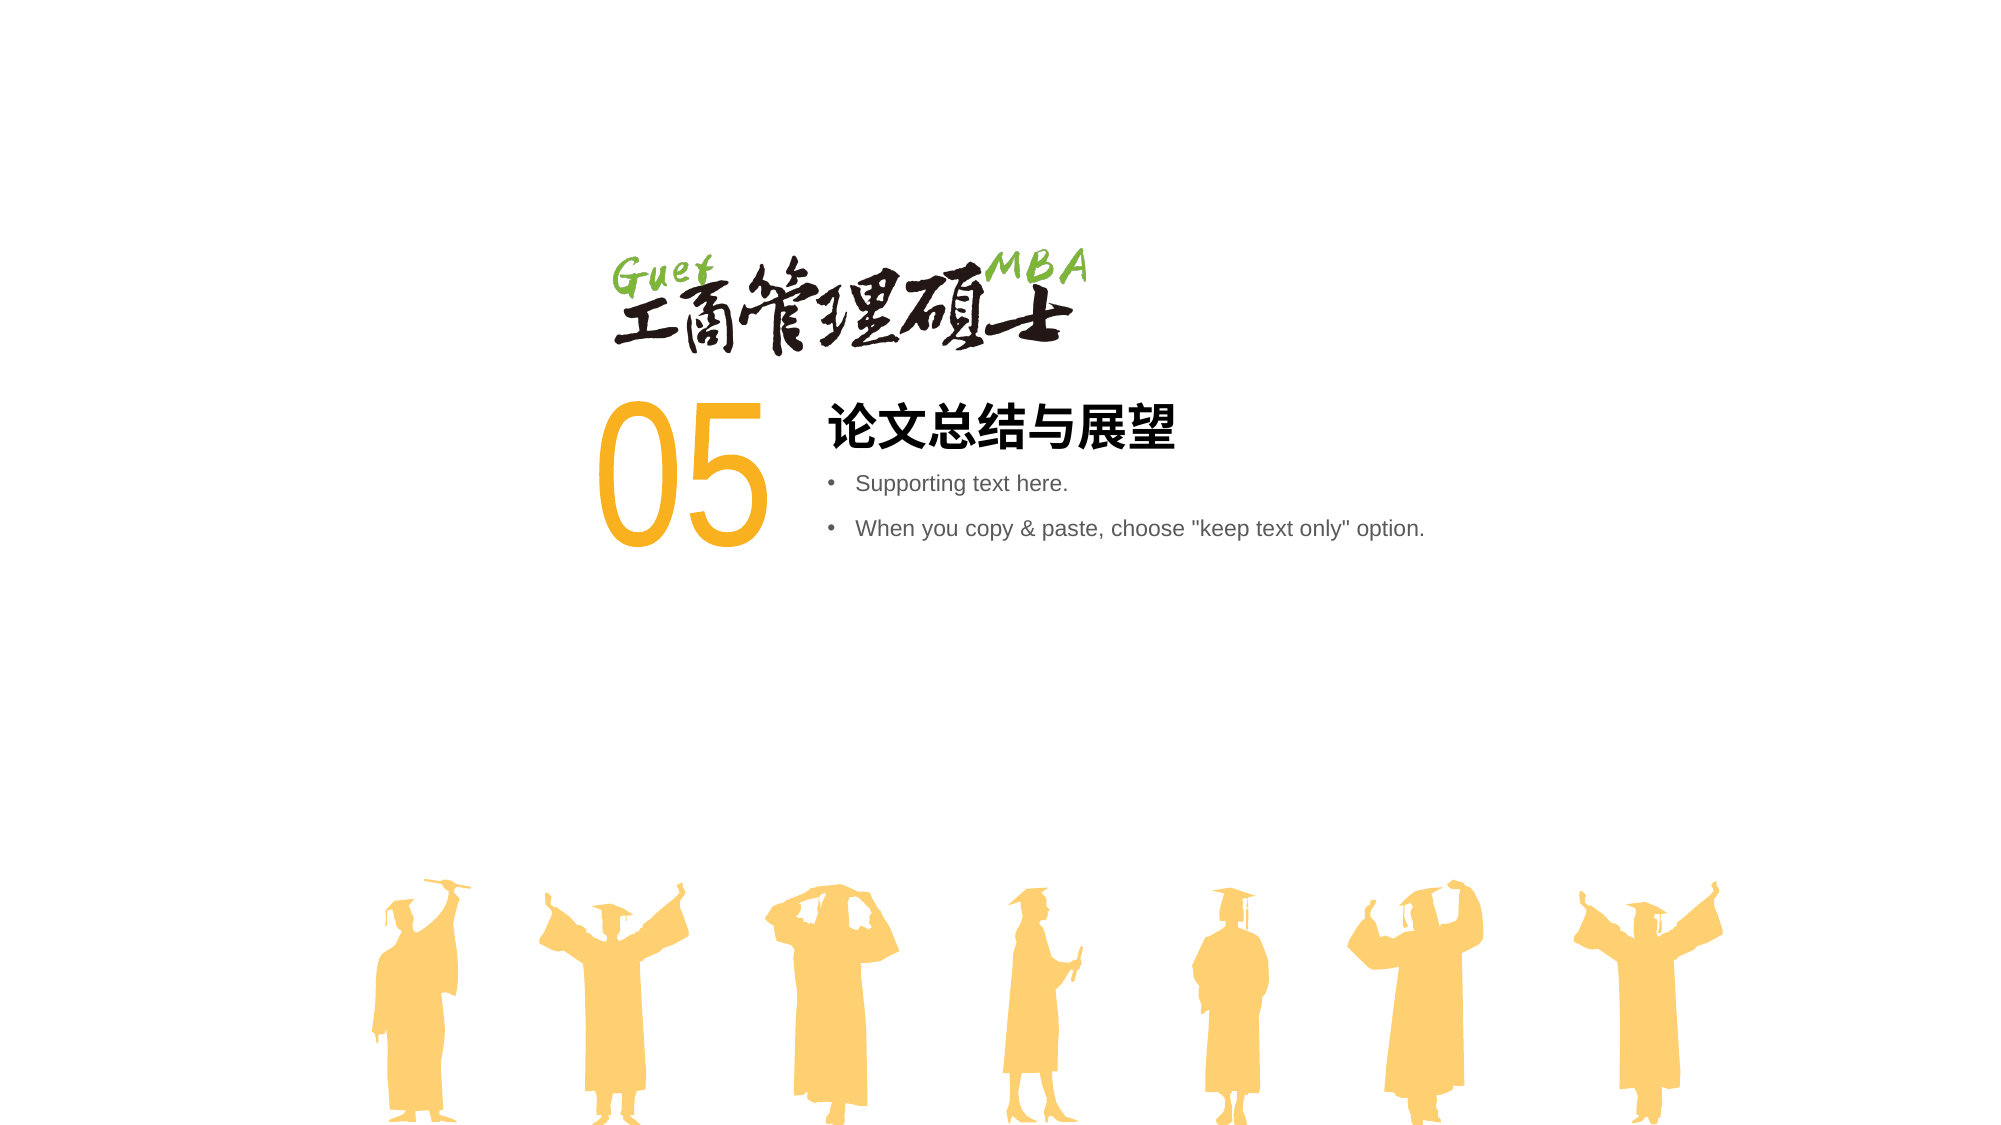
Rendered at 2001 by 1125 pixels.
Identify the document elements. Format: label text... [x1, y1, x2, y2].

title 论文总结与展望 [812, 317, 1702, 463]
picture [613, 248, 1086, 357]
list Supporting text here. When you copy & paste, choose "keep text only" option. [812, 463, 1702, 631]
